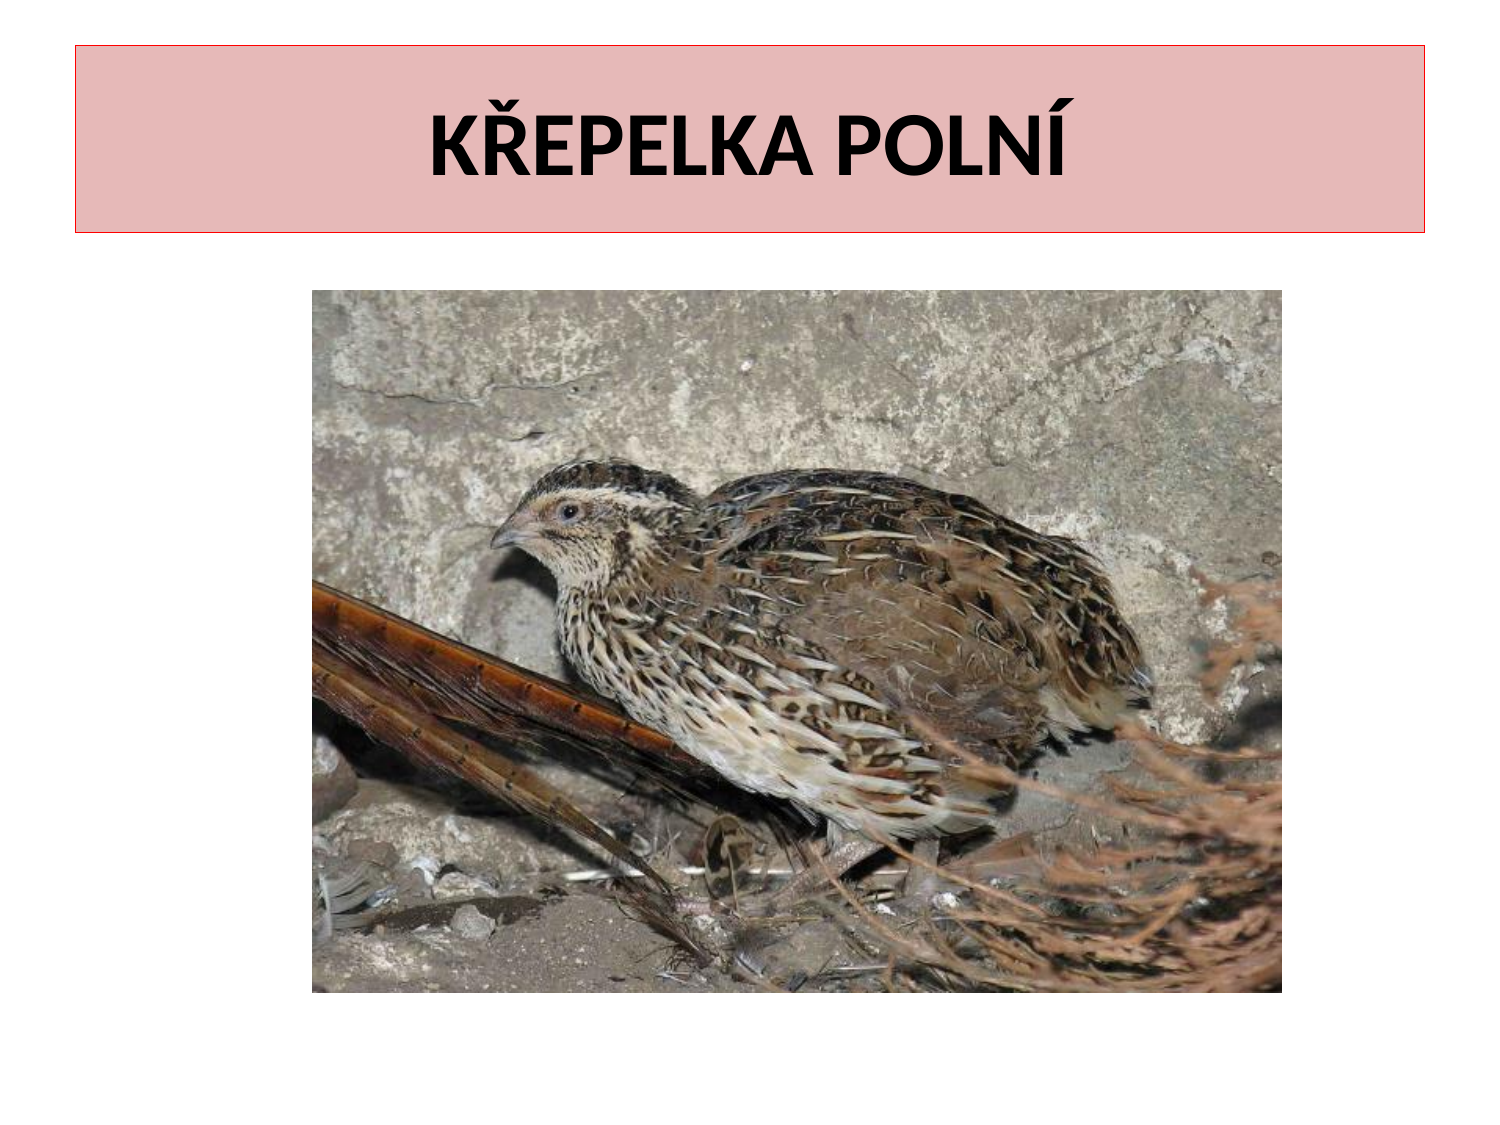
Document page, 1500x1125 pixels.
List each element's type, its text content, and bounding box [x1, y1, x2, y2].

title KŘEPELKA POLNÍ [75, 45, 1425, 233]
picture [312, 290, 1282, 994]
